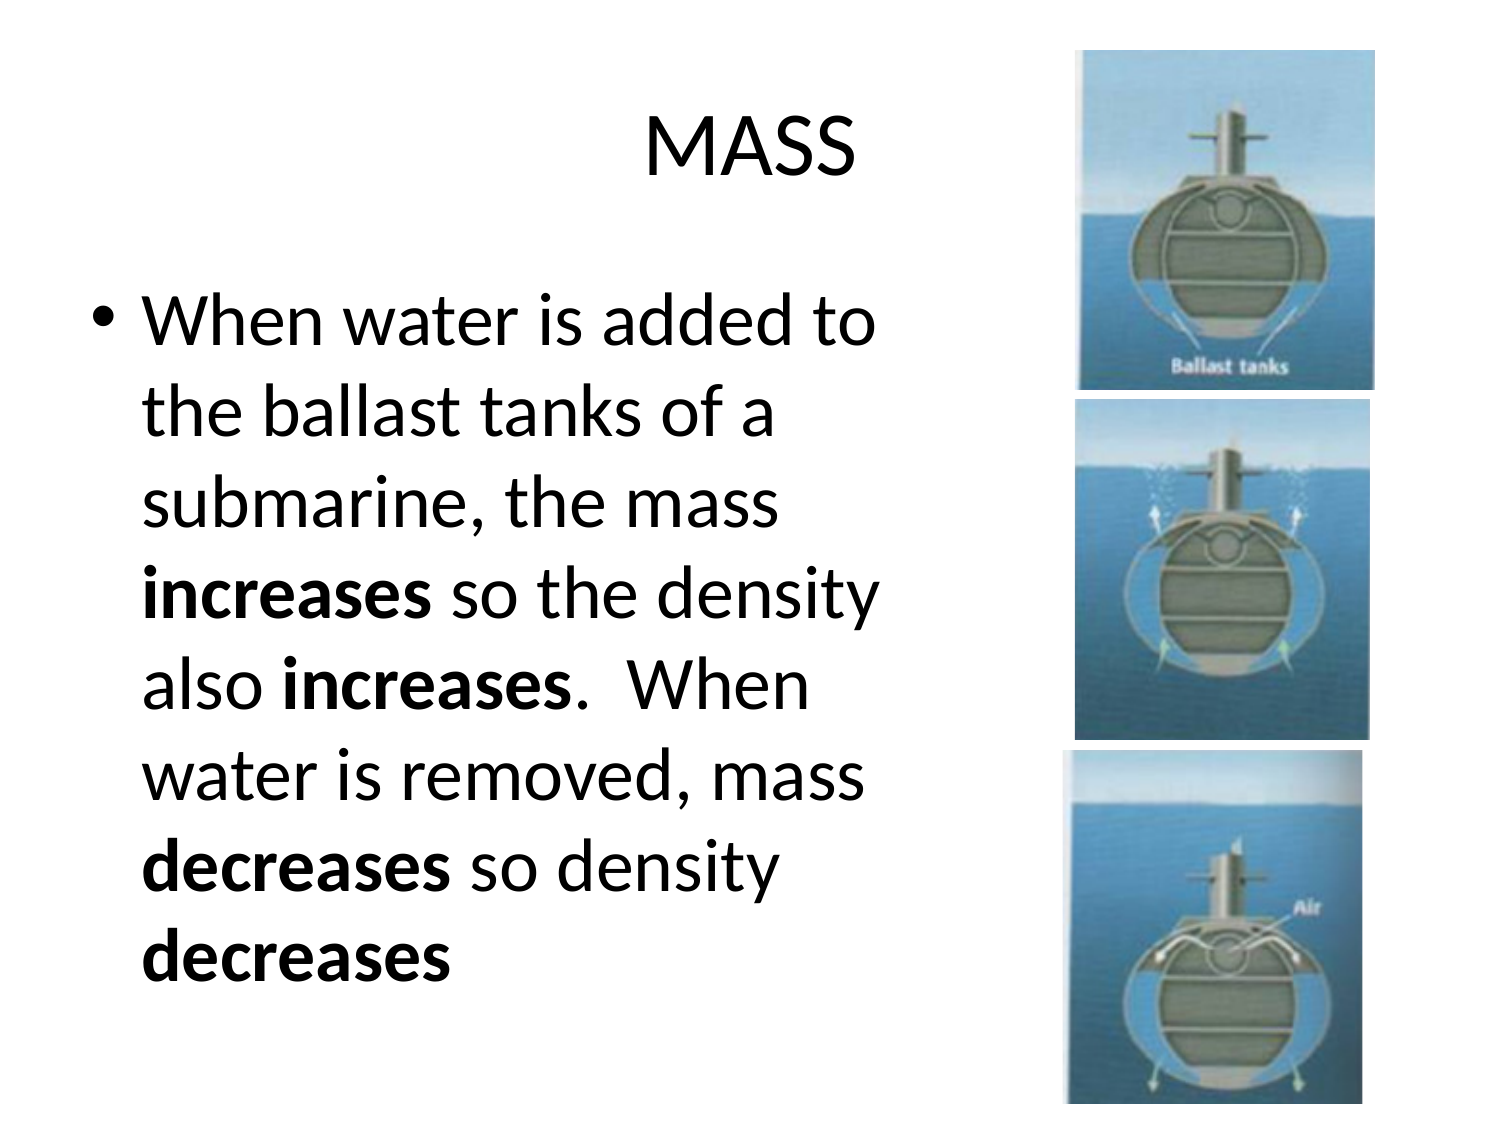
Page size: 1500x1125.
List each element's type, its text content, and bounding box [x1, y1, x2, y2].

list When water is added to the ballast tanks of a submarine, the mass increases so the density also increases. When water is removed, mass decreases so density decreases [75, 262, 975, 1005]
title MASS [75, 45, 1425, 233]
picture [1074, 49, 1376, 390]
picture [1074, 399, 1371, 740]
picture [1062, 749, 1363, 1105]
